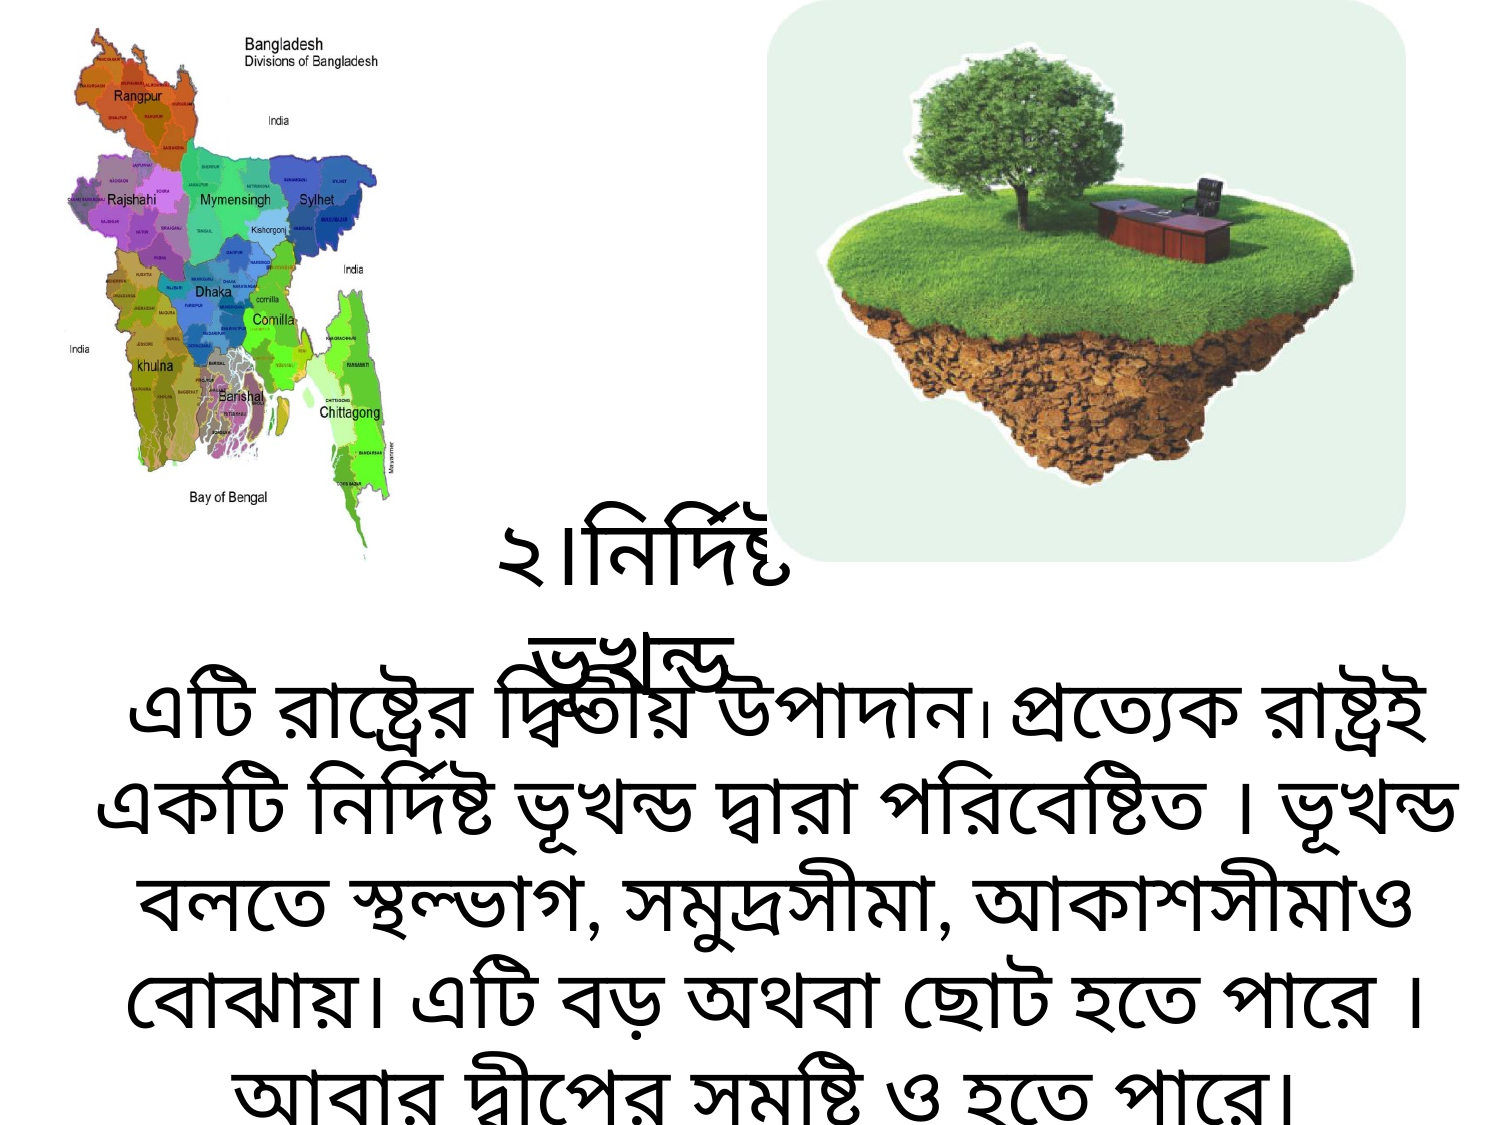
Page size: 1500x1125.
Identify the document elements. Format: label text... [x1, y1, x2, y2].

picture [767, 0, 1406, 562]
subtitle এটি রাষ্ট্রের দ্বিতীয় উপাদান। প্রত্যেক রাষ্ট্রই একটি নির্দিষ্ট ভূখন্ড দ্বারা পরিবেষ্টিত । ভূখন্ড বলতে স্থল্ভাগ, সমুদ্রসীমা, আকাশসীমাও বোঝায়। এটি বড় অথবা ছোট হতে পারে । আবার দ্বীপের সমষ্টি ও হতে পারে। [64, 650, 1490, 1125]
picture [63, 24, 394, 562]
title ২।নির্দিষ্ট ভূখন্ড [375, 454, 913, 650]
